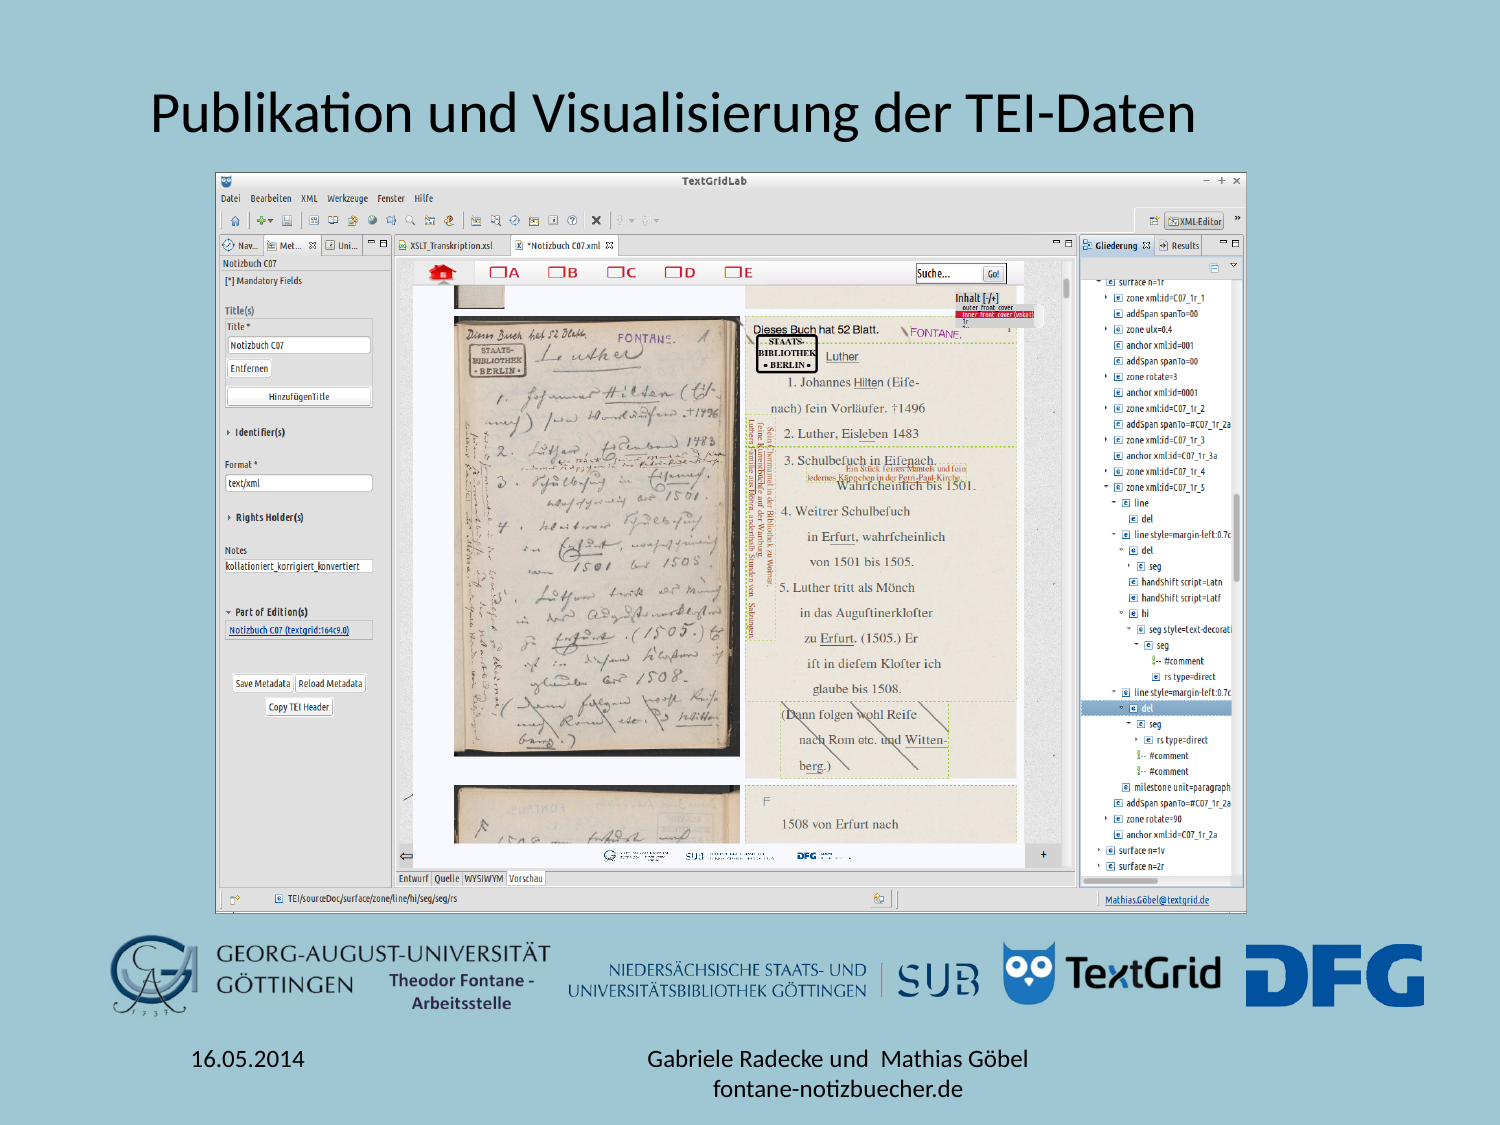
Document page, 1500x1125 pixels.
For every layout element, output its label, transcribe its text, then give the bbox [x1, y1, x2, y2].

picture [98, 932, 559, 1020]
text_box Publikation und Visualisierung der TEI-Daten [135, 66, 1223, 152]
picture [1246, 944, 1424, 1007]
picture [215, 172, 1247, 914]
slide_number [159, 1035, 336, 1095]
picture [999, 937, 1224, 1007]
footer Gabriele Radecke und Mathias Göbel fontane-notizbuecher.de [336, 1035, 1341, 1095]
